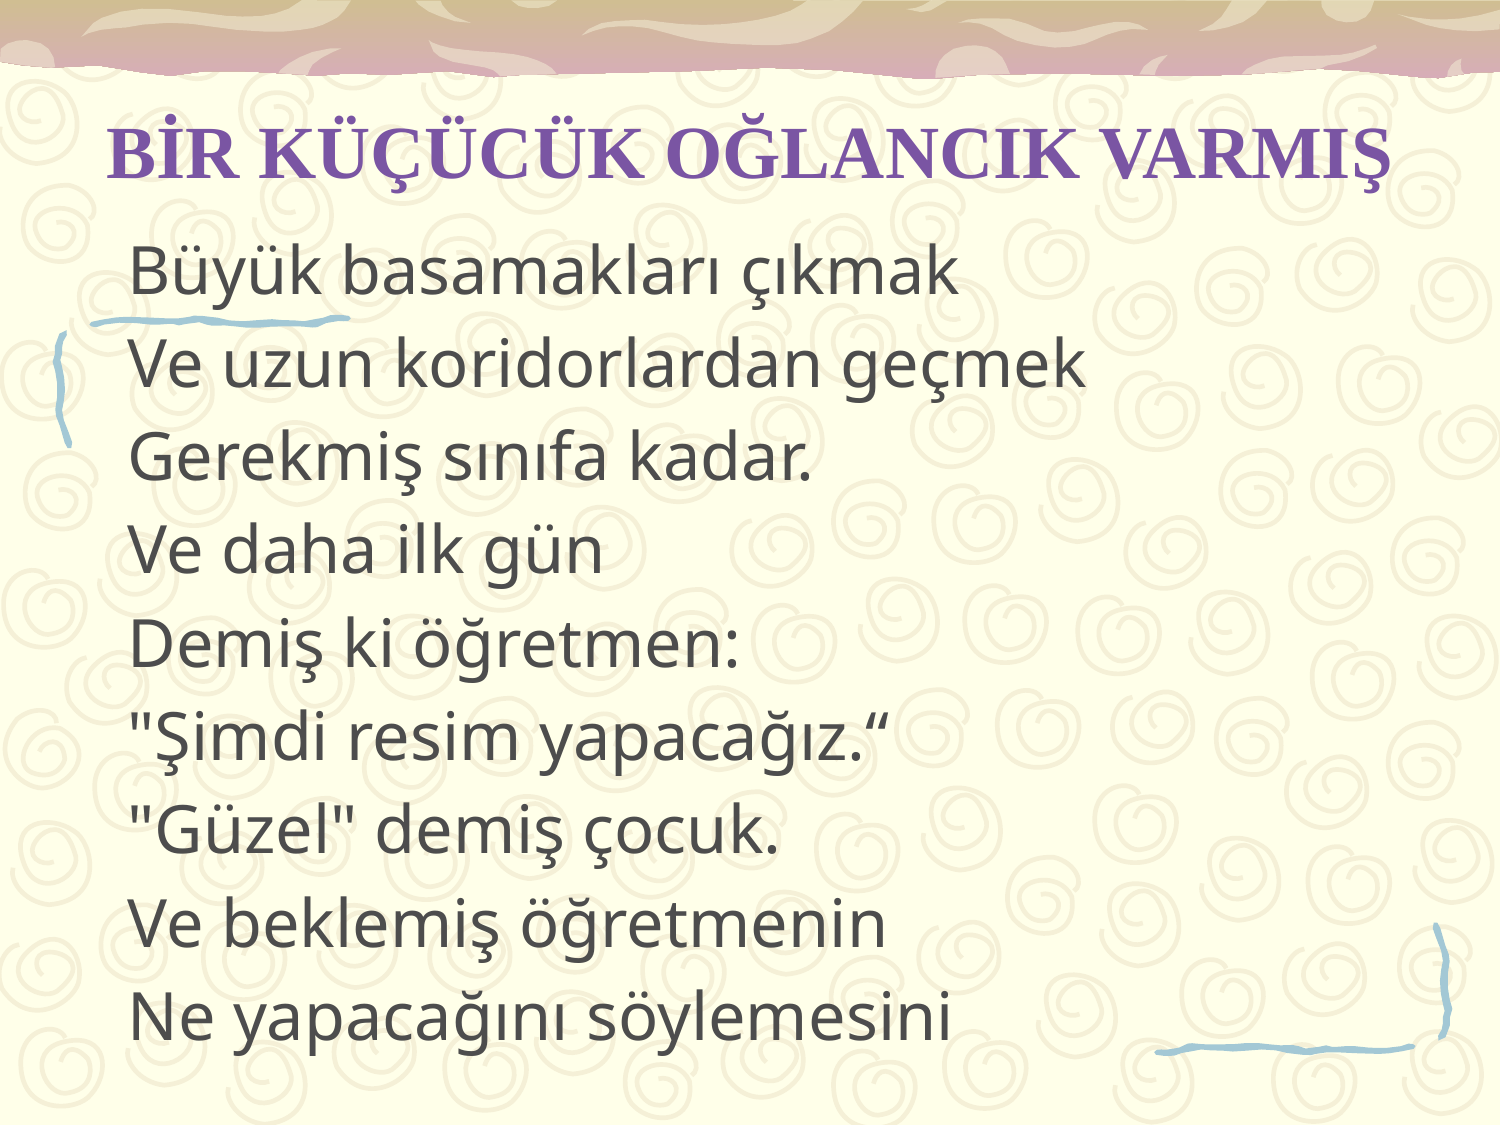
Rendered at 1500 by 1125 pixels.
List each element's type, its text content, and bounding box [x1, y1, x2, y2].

list Büyük basamakları çıkmak Ve uzun koridorlardan geçmek Gerekmiş sınıfa kadar. Ve daha ilk gün Demiş ki öğretmen: "Şimdi resim yapacağız.“ "Güzel" demiş çocuk. Ve beklemiş öğretmenin Ne yapacağını söylemesini [112, 243, 1388, 1095]
title BİR KÜÇÜCÜK OĞLANCIK VARMIŞ [29, 54, 1471, 243]
